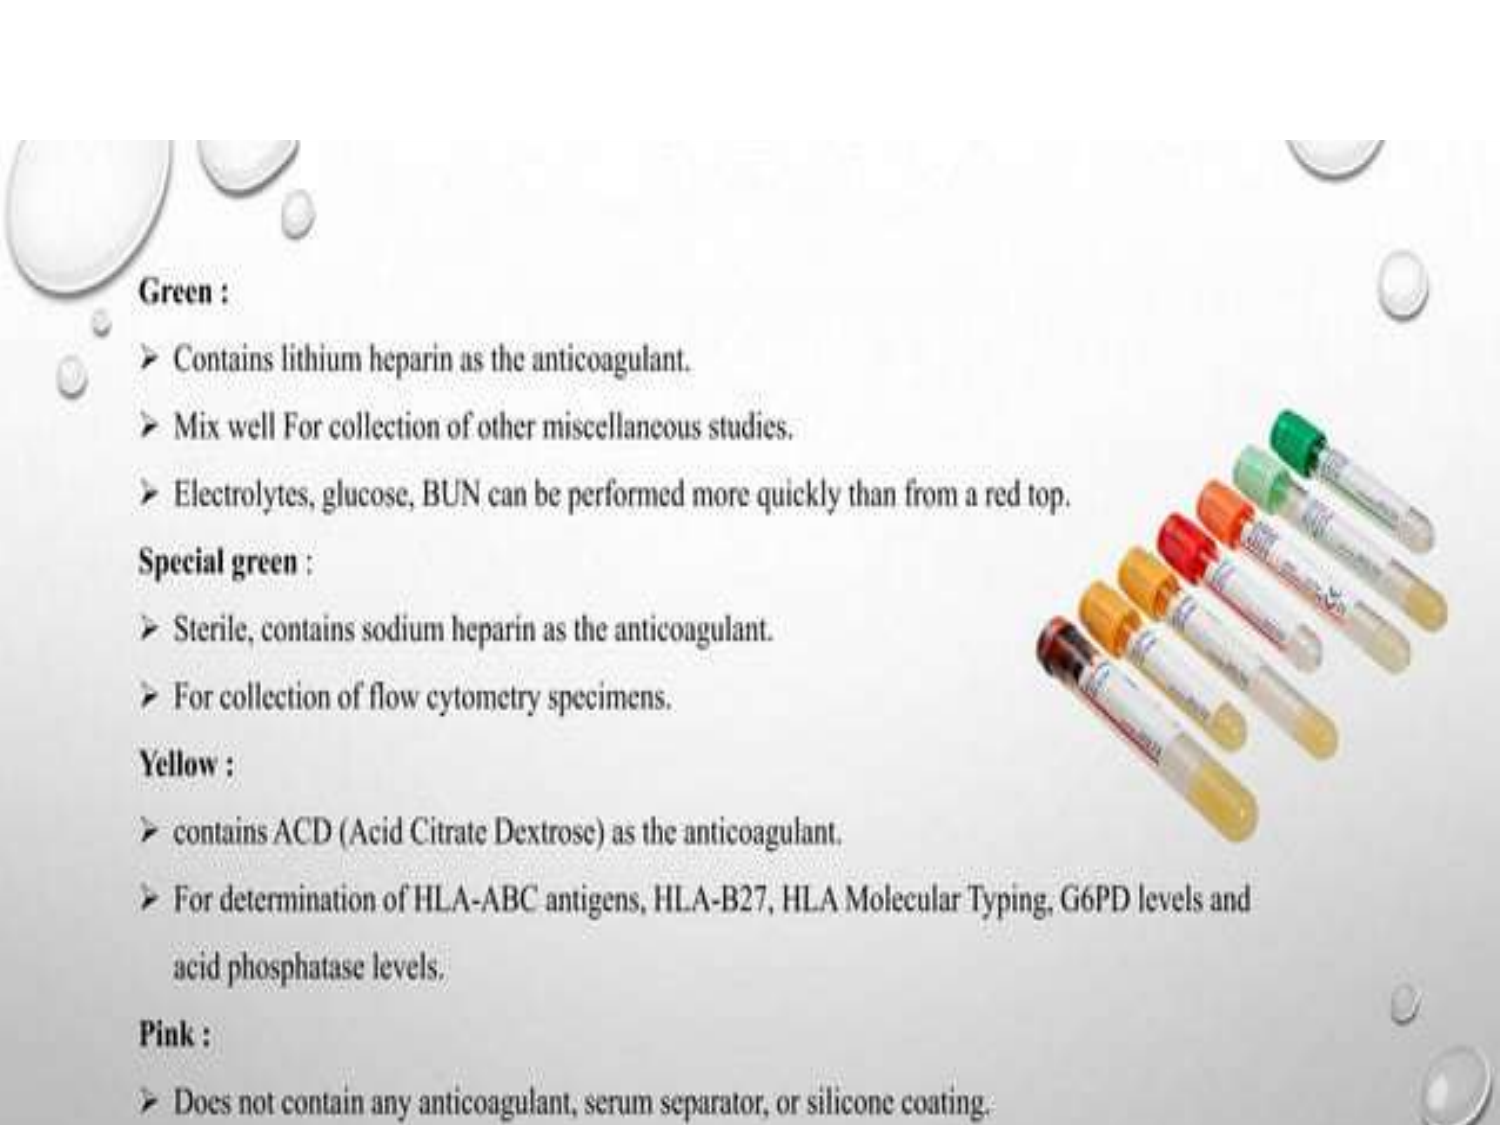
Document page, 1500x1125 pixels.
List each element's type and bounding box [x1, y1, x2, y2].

picture [0, 139, 1500, 1125]
